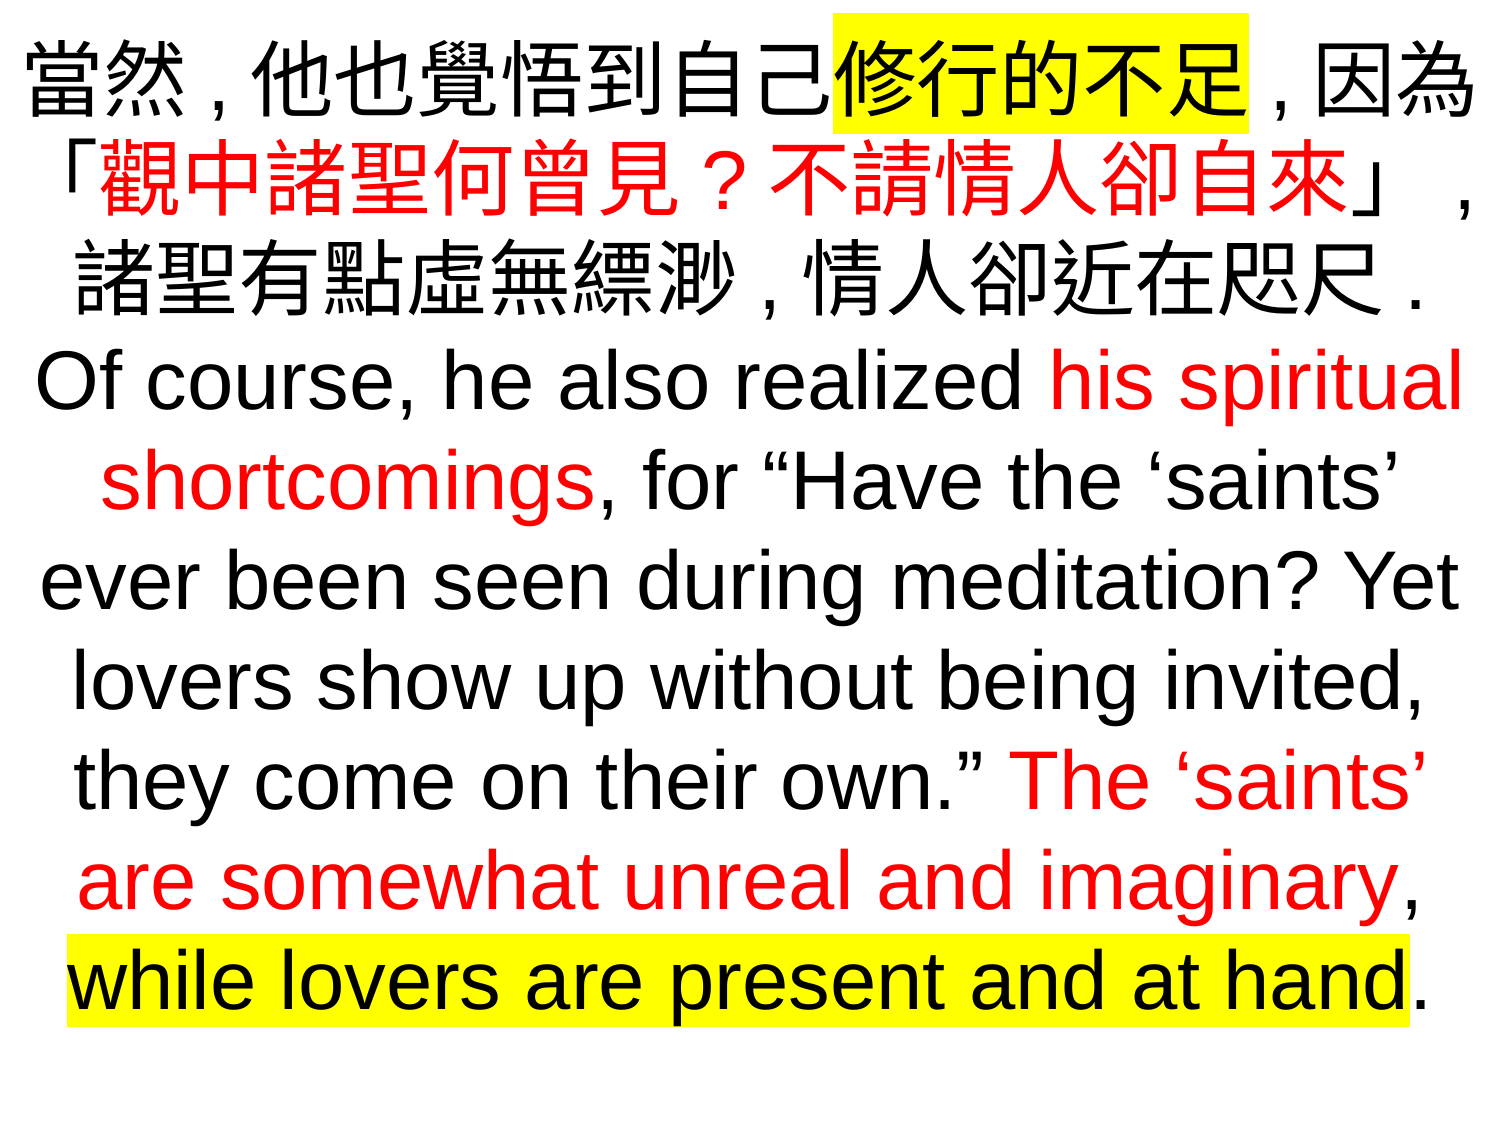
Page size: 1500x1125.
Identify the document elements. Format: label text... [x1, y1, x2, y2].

subtitle 當然,他也覺悟到自己修行的不足,因為 「觀中諸聖何曾見?不請情人卻自來」,諸聖有點虛無縹渺,情人卻近在咫尺. Of course, he also realized his spiritual shortcomings, for “Have the ‘saints’ ever been seen during meditation? Yet lovers show up without being invited, they come on their own.” The ‘saints’ are somewhat unreal and imaginary, while lovers are present and at hand. [0, 19, 1500, 1106]
